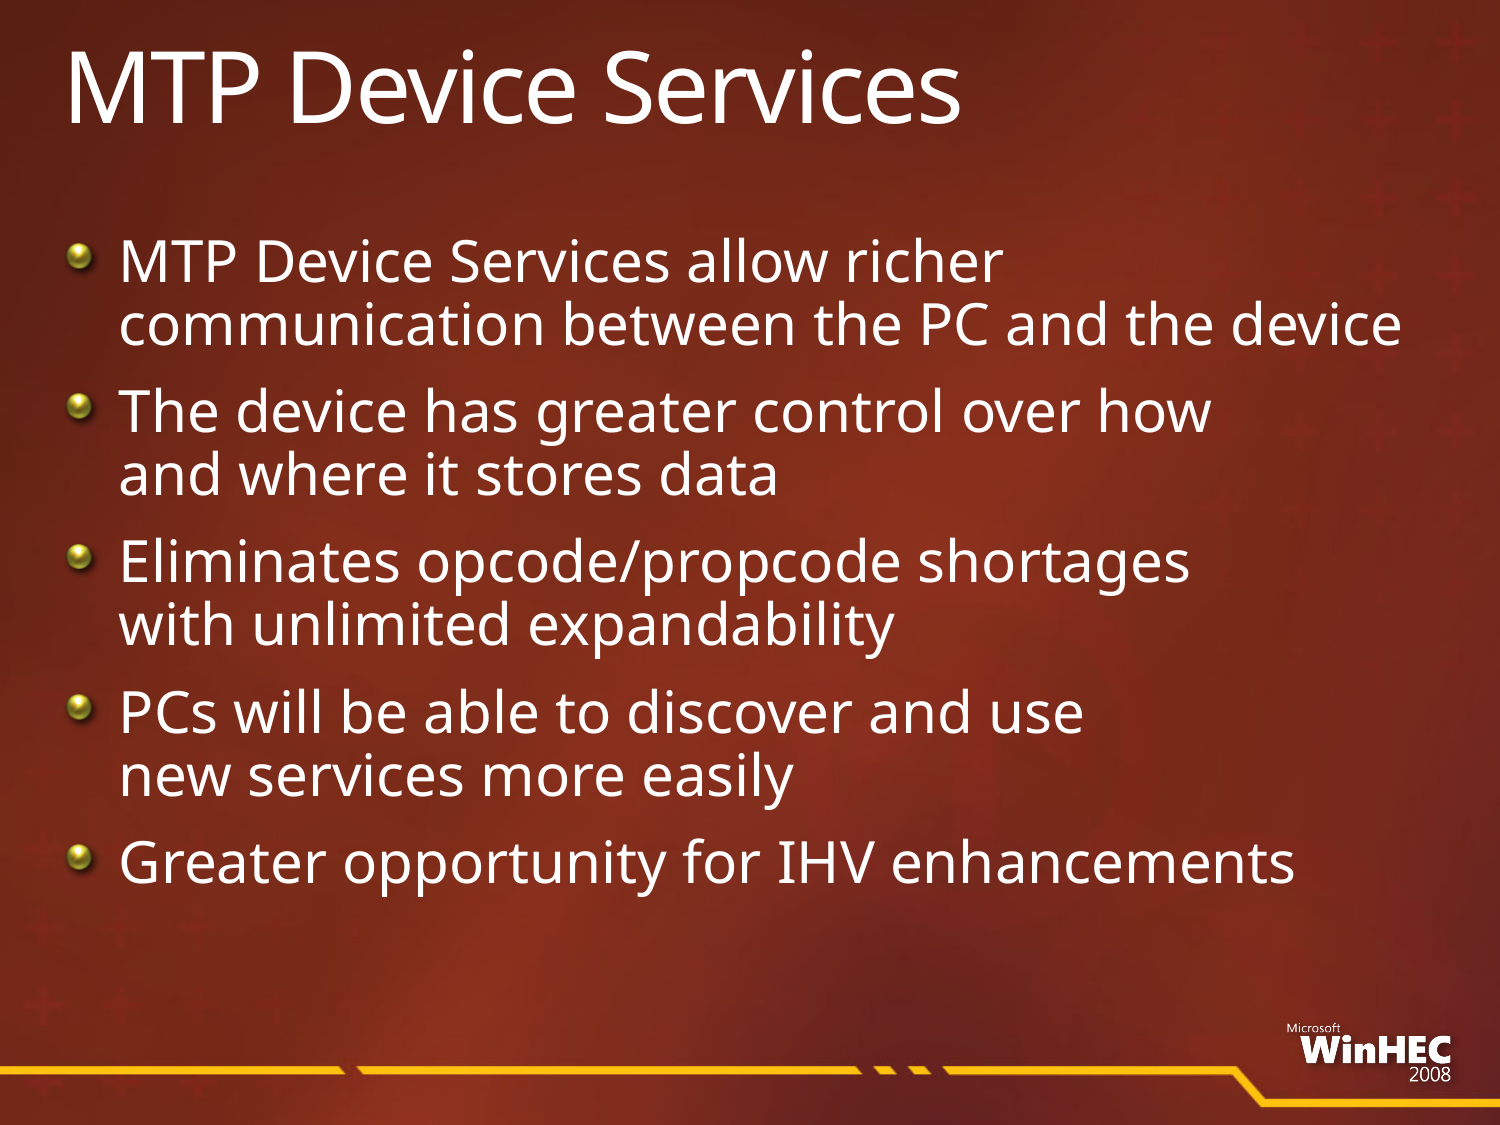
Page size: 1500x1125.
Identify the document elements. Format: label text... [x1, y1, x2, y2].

list MTP Device Services allow richer communication between the PC and the device The device has greater control over how and where it stores data Eliminates opcode/propcode shortages with unlimited expandability PCs will be able to discover and use new services more easily Greater opportunity for IHV enhancements [62, 231, 1438, 906]
title MTP Device Services [62, 37, 1438, 147]
picture [0, 0, 1500, 1125]
